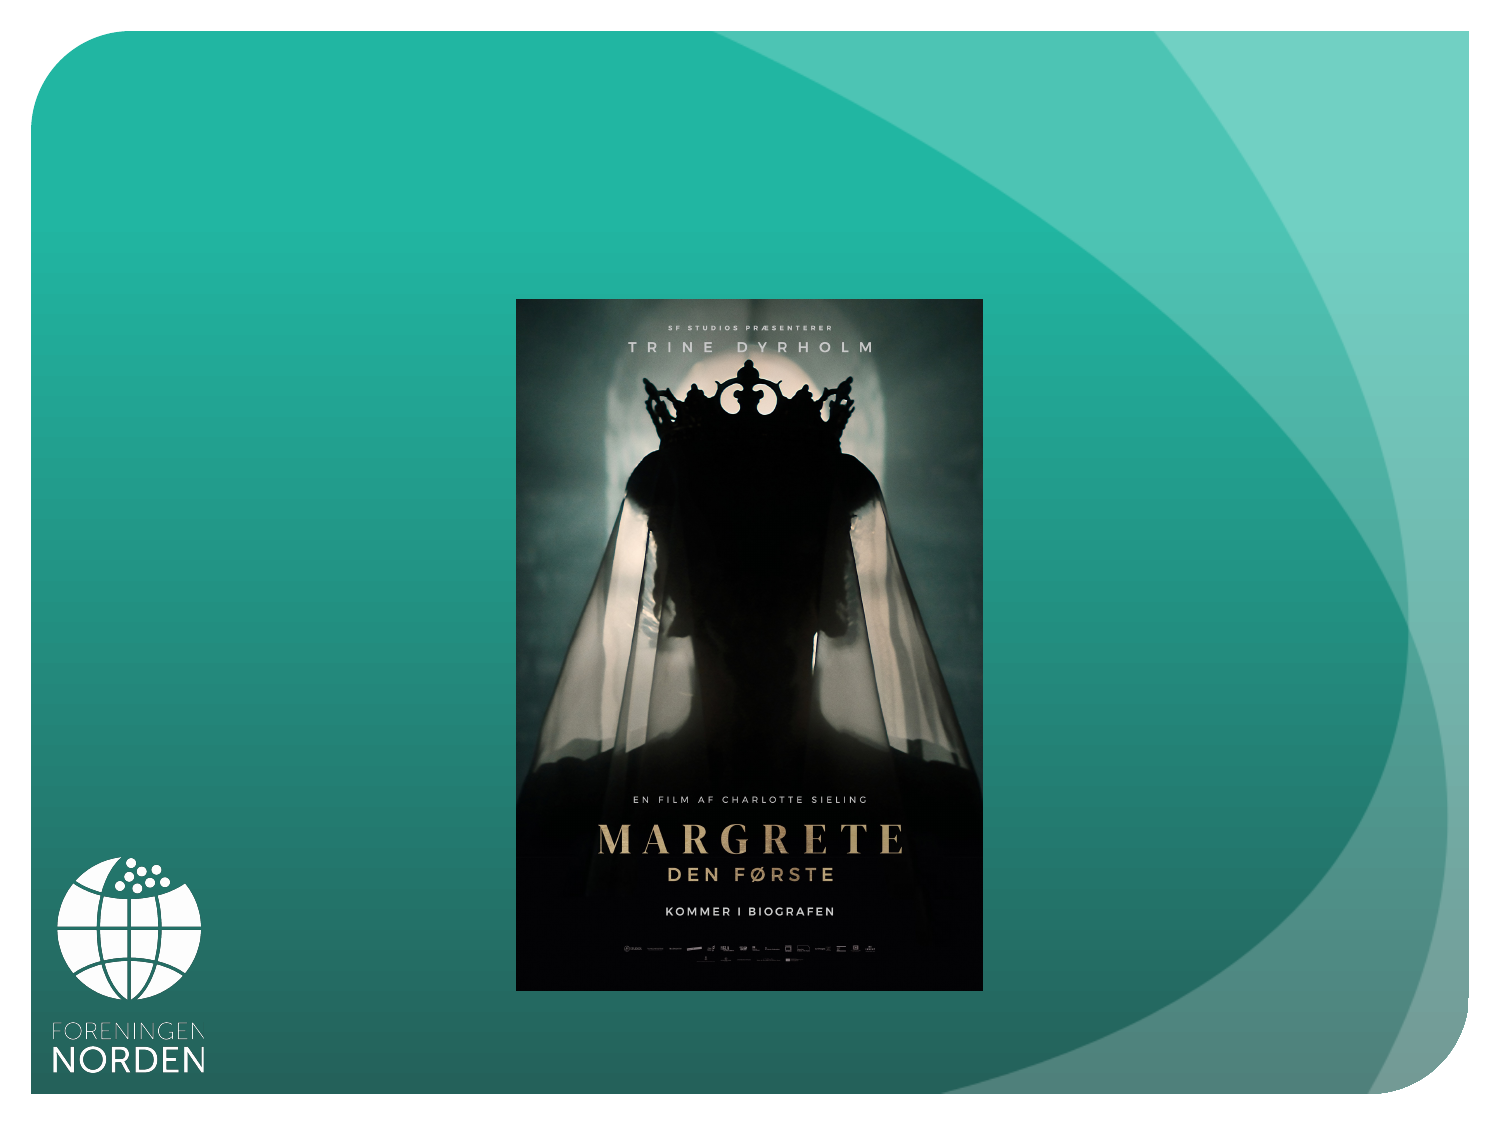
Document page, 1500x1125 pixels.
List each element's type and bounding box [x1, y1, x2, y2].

list [516, 299, 984, 991]
picture [24, 30, 1473, 1094]
